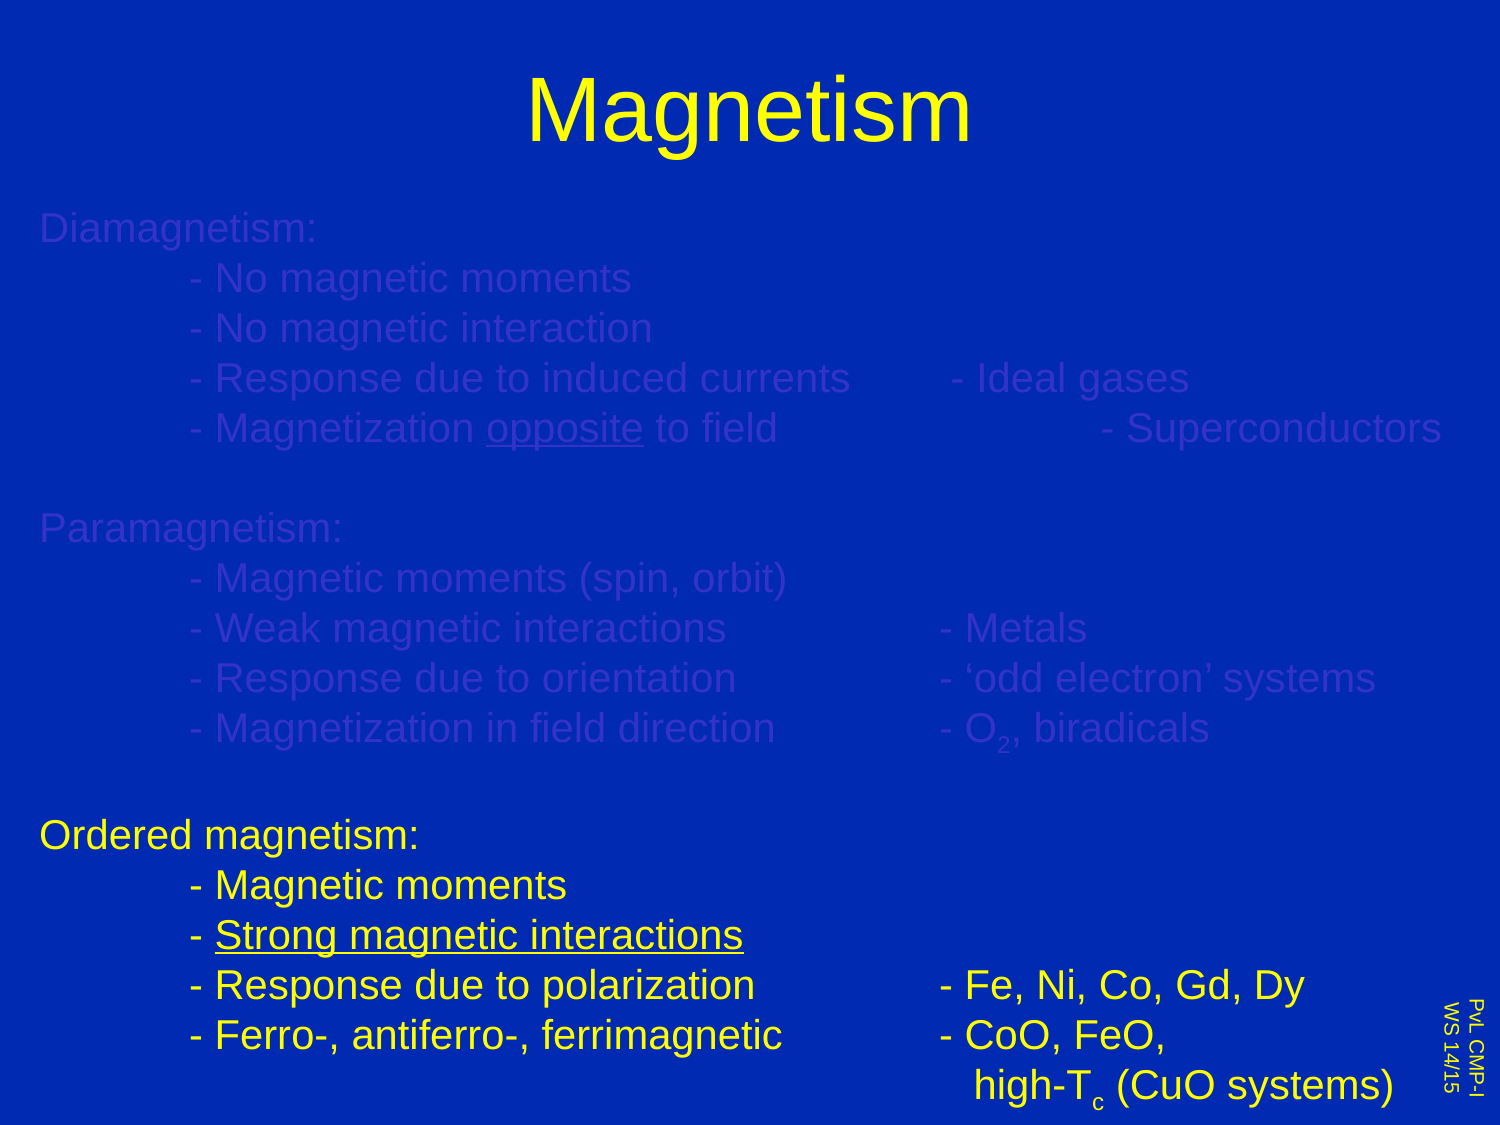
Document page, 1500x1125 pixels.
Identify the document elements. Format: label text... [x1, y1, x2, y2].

text_box Diamagnetism: - No magnetic moments - No magnetic interaction - Response due to induced currents - Ideal gases - Magnetization opposite to field - Superconductors Paramagnetism: - Magnetic moments (spin, orbit) - Weak magnetic interactions - Metals - Response due to orientation - ‘odd electron’ systems - Magnetization in field direction - O2, biradicals Ordered magnetism: - Magnetic moments - Strong magnetic interactions - Response due to polarization - Fe, Ni, Co, Gd, Dy - Ferro-, antiferro-, ferrimagnetic - CoO, FeO, high-Tc (CuO systems) [24, 193, 1458, 1123]
title Magnetism [112, 10, 1388, 193]
